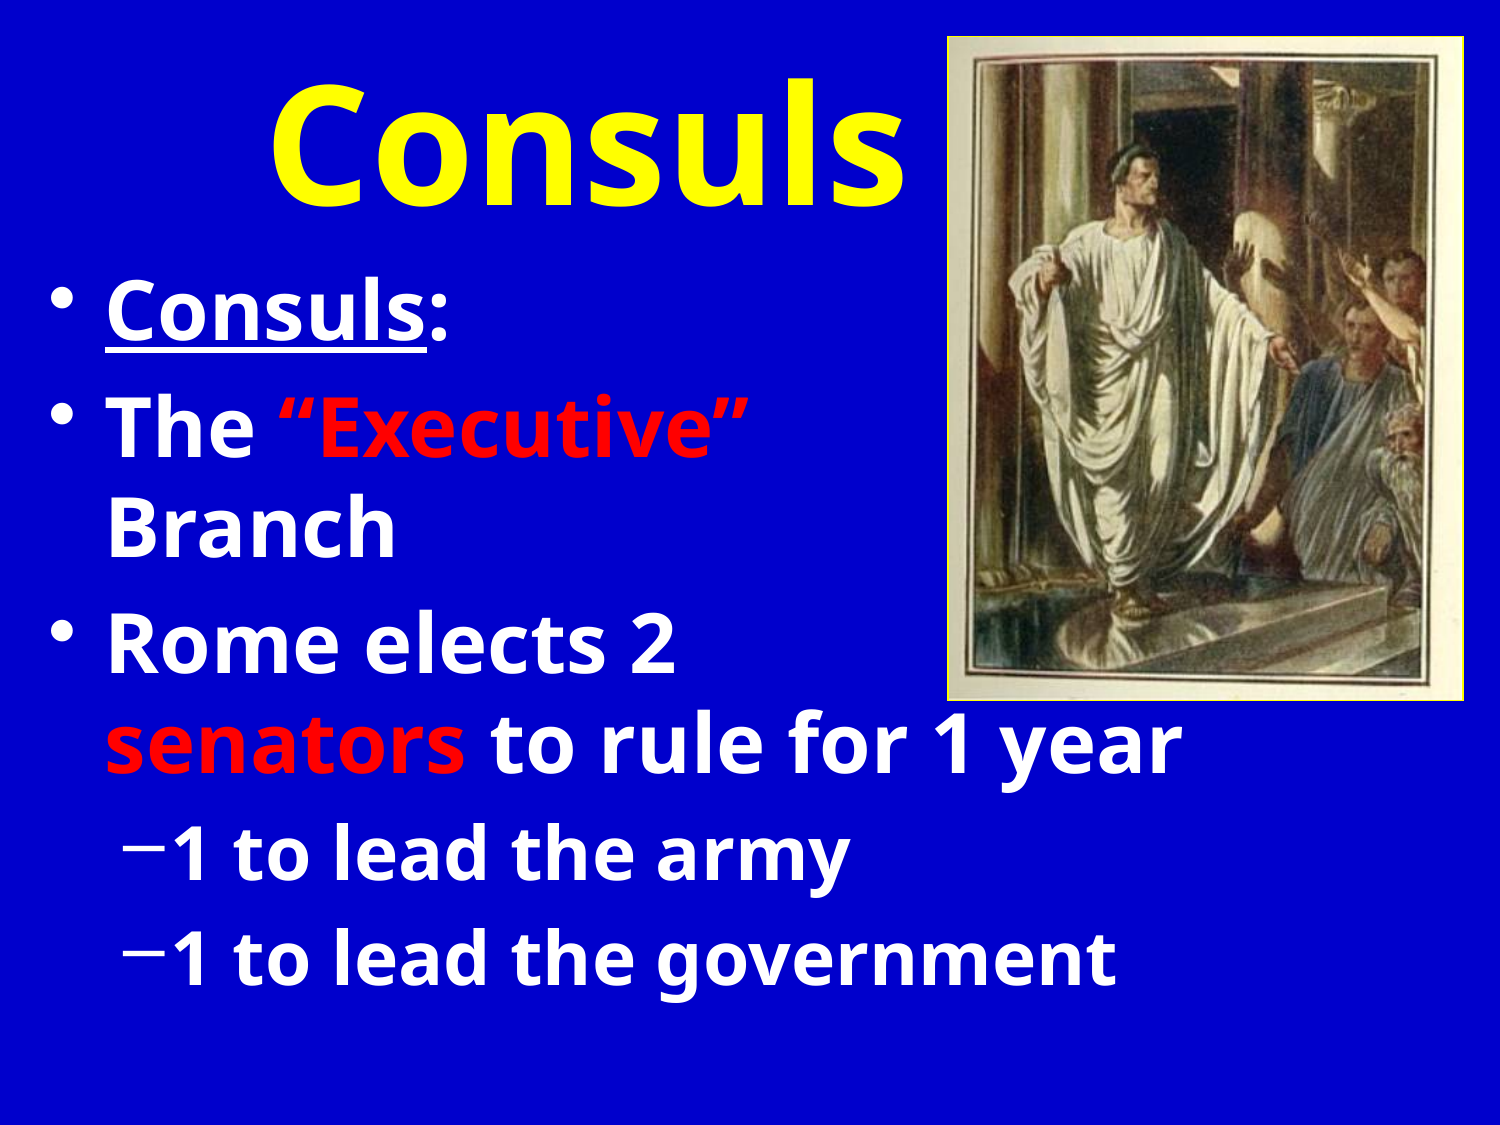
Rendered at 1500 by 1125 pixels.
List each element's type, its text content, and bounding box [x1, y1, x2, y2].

title Consuls [0, 45, 943, 233]
list Consuls: The “Executive” Branch Rome elects 2 senators to rule for 1 year 1 to lead the army 1 to lead the government [33, 249, 1497, 1088]
picture [948, 37, 1463, 701]
